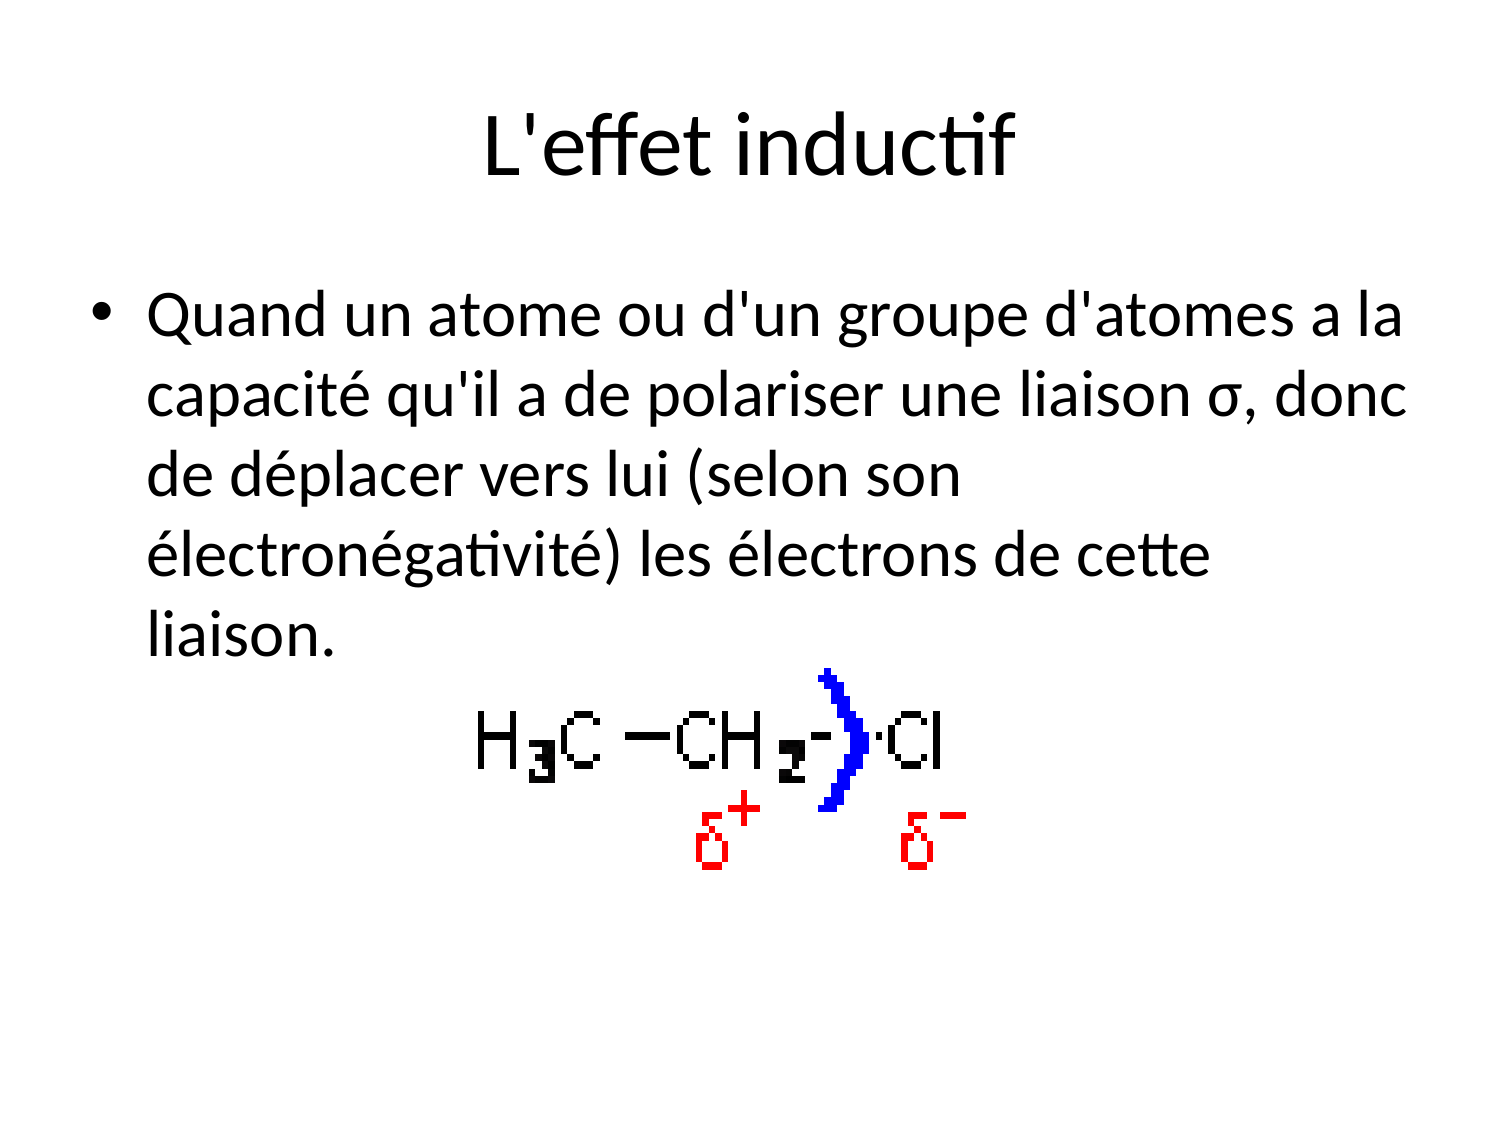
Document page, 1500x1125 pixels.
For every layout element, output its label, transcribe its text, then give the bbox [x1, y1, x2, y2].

title L'effet inductif [75, 45, 1425, 233]
list Quand un atome ou d'un groupe d'atomes a la capacité qu'il a de polariser une liaison σ, donc de déplacer vers lui (selon son électronégativité) les électrons de cette liaison. [75, 262, 1425, 1005]
picture [477, 668, 966, 870]
